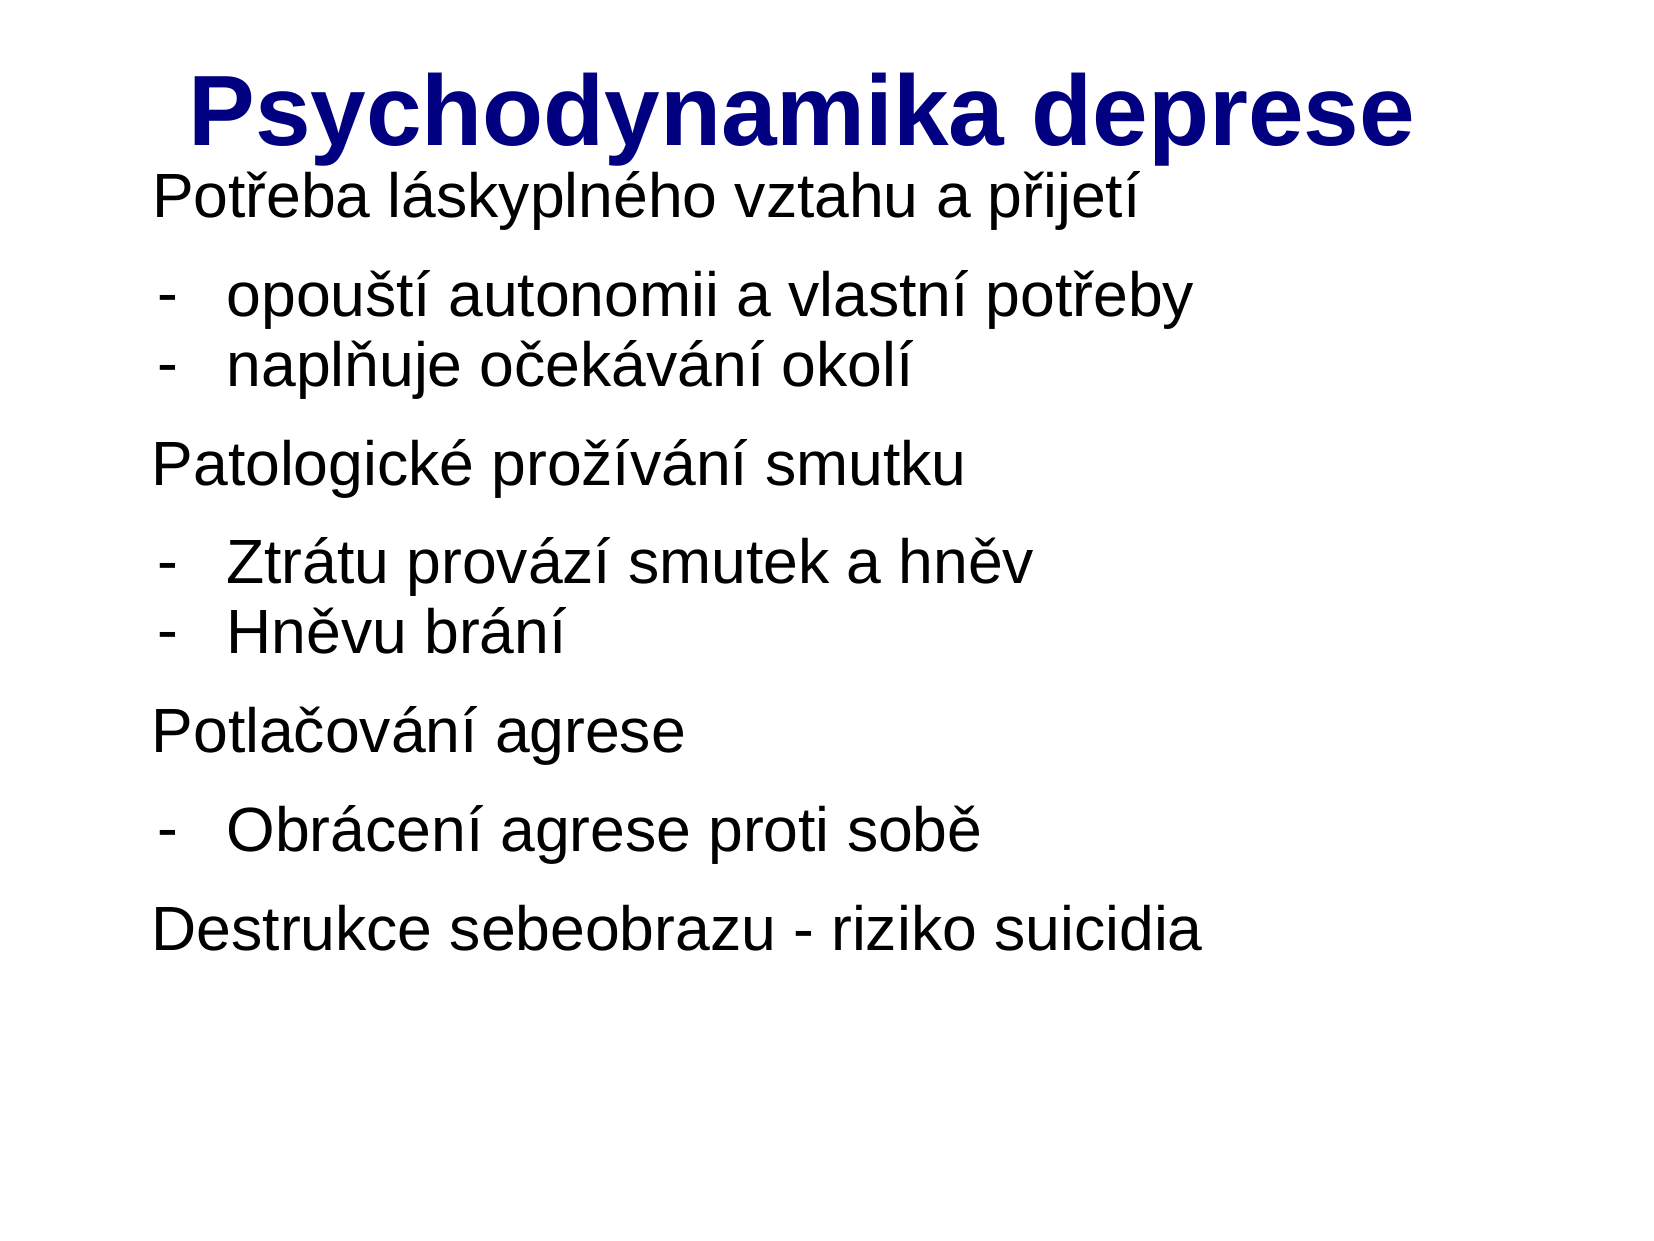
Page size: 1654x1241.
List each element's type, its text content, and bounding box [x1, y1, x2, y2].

list Potřeba láskyplného vztahu a přijetí opouští autonomii a vlastní potřeby naplňuje očekávání okolí Patologické prožívání smutku Ztrátu provází smutek a hněv Hněvu brání Potlačování agrese Obrácení agrese proti sobě Destrukce sebeobrazu - riziko suicidia [151, 157, 1629, 1187]
title Psychodynamika deprese [183, 0, 1421, 157]
